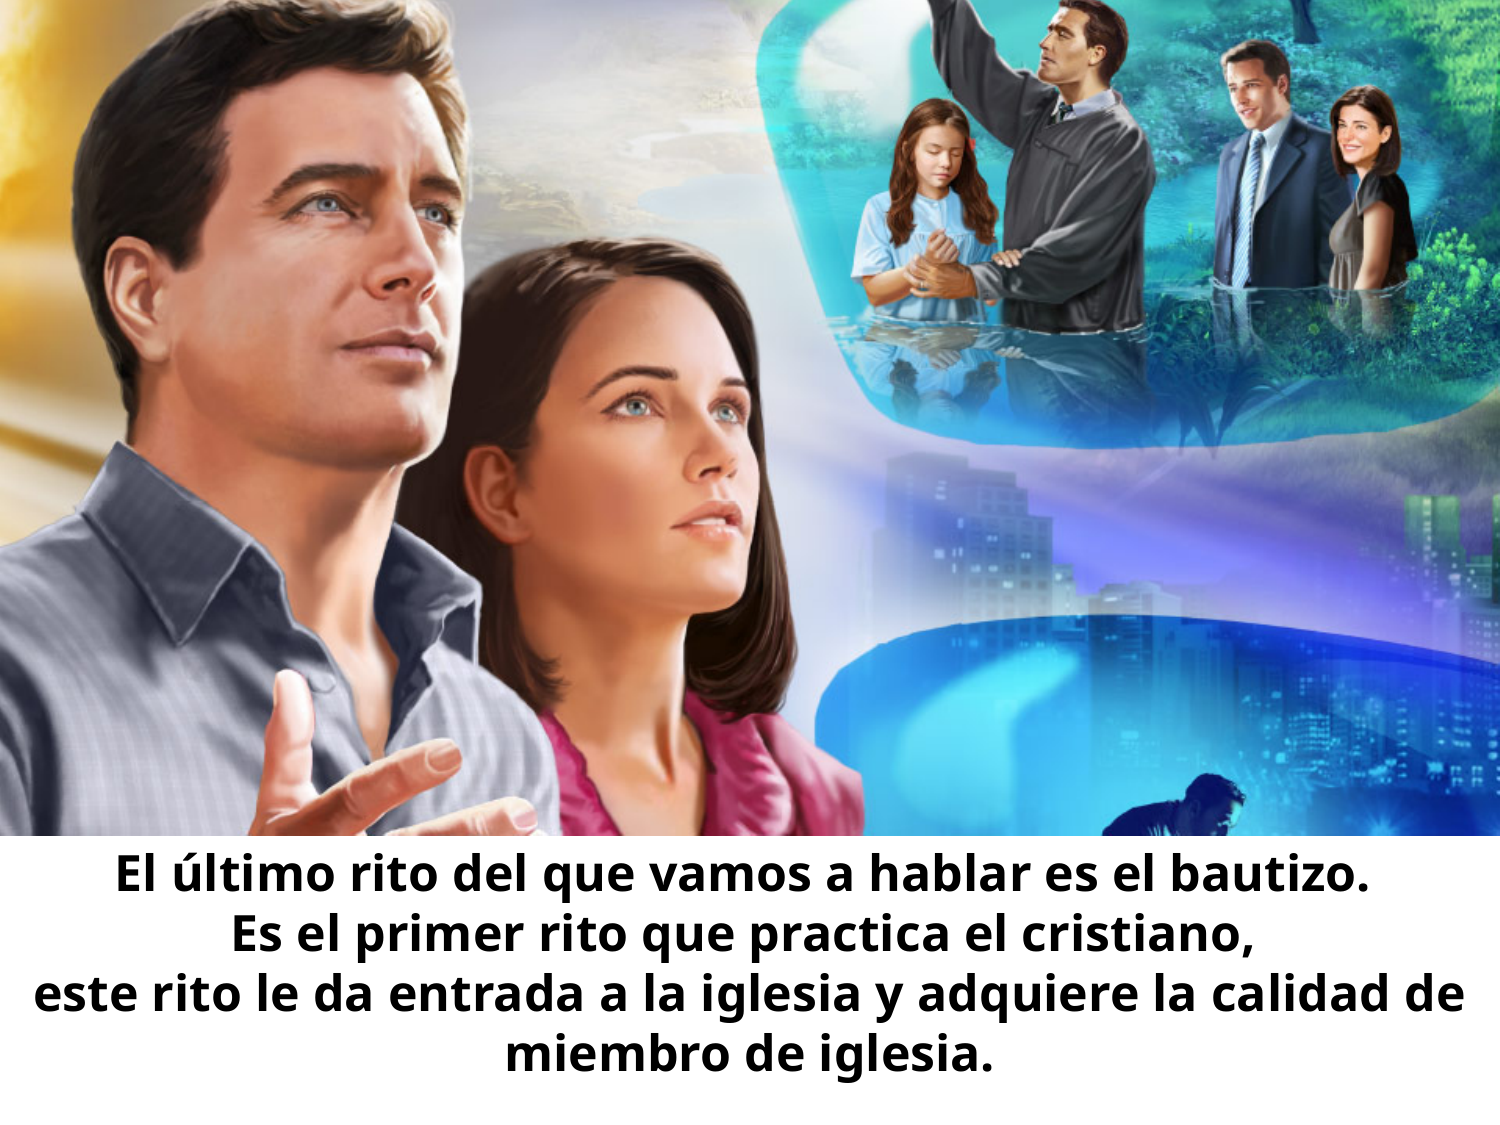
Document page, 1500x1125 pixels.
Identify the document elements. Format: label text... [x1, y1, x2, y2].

picture [0, 0, 1500, 836]
text_box El último rito del que vamos a hablar es el bautizo. Es el primer rito que practica el cristiano, este rito le da entrada a la iglesia y adquiere la calidad de miembro de iglesia. [0, 836, 1500, 1090]
